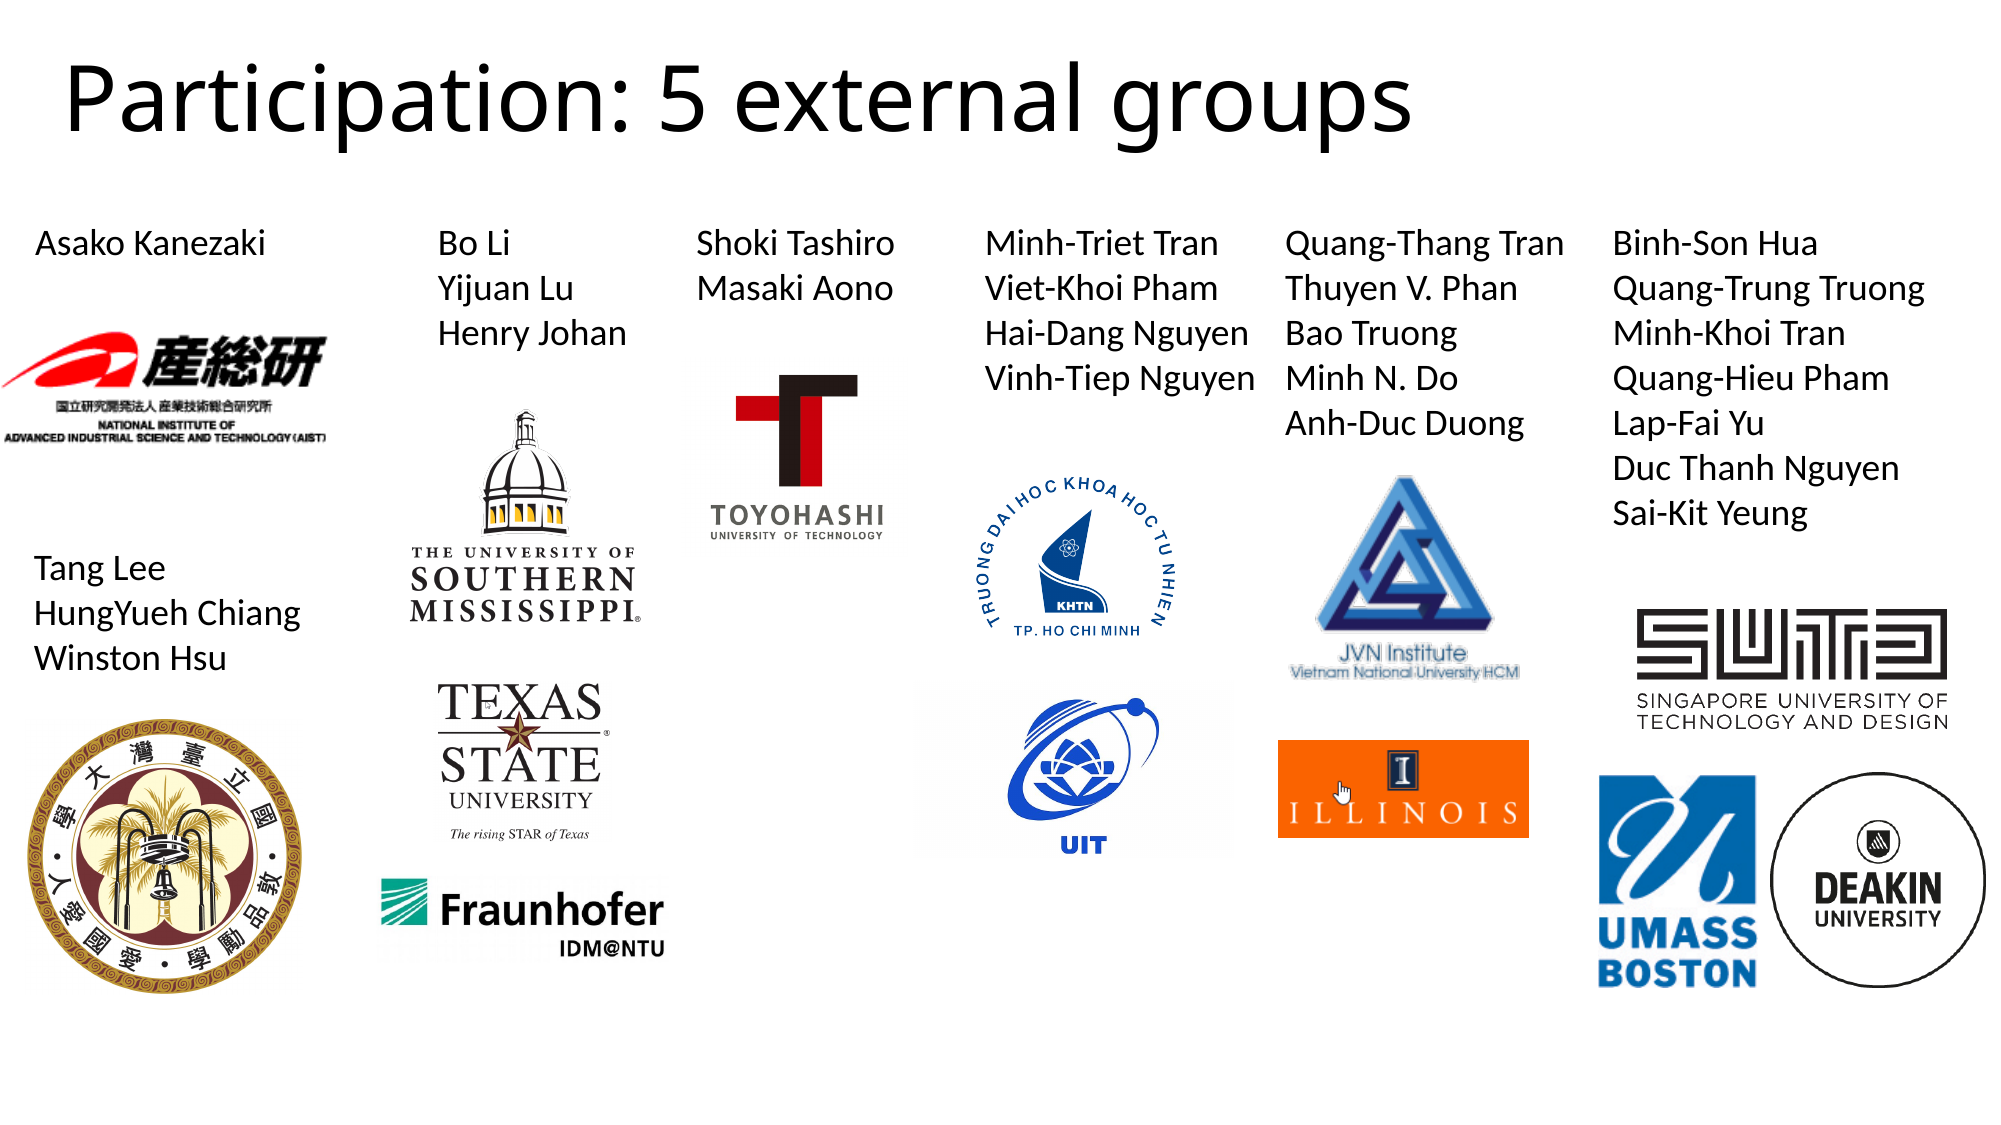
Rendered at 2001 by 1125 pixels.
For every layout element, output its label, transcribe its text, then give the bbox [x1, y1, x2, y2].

title Participation: 5 external groups [47, 0, 1773, 211]
text_box Tang Lee HungYueh Chiang Winston Hsu [19, 535, 342, 686]
picture [913, 680, 1234, 858]
text_box Bo Li Yijuan Lu Henry Johan [423, 210, 653, 361]
picture [376, 874, 669, 963]
text_box Binh-Son Hua Quang-Trung Truong Minh-Khoi Tran Quang-Hieu Pham Lap-Fai Yu Duc Thanh Nguyen Sai-Kit Yeung [1598, 210, 1961, 631]
text_box Minh-Triet Tran Viet-Khoi Pham Hai-Dang Nguyen Vinh-Tiep Nguyen [970, 210, 1280, 406]
picture [1636, 608, 1948, 740]
picture [1286, 473, 1521, 684]
picture [0, 329, 329, 445]
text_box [1598, 772, 1986, 988]
text_box Shoki Tashiro Masaki Aono [681, 210, 927, 316]
picture [384, 384, 661, 649]
picture [433, 681, 612, 842]
text_box Quang-Thang Tran Thuyen V. Phan Bao Truong Minh N. Do Anh-Duc Duong [1270, 210, 1598, 451]
picture [681, 357, 908, 557]
text_box Asako Kanezaki [20, 210, 282, 271]
picture [972, 477, 1175, 636]
picture [25, 719, 303, 995]
picture [1278, 740, 1529, 838]
